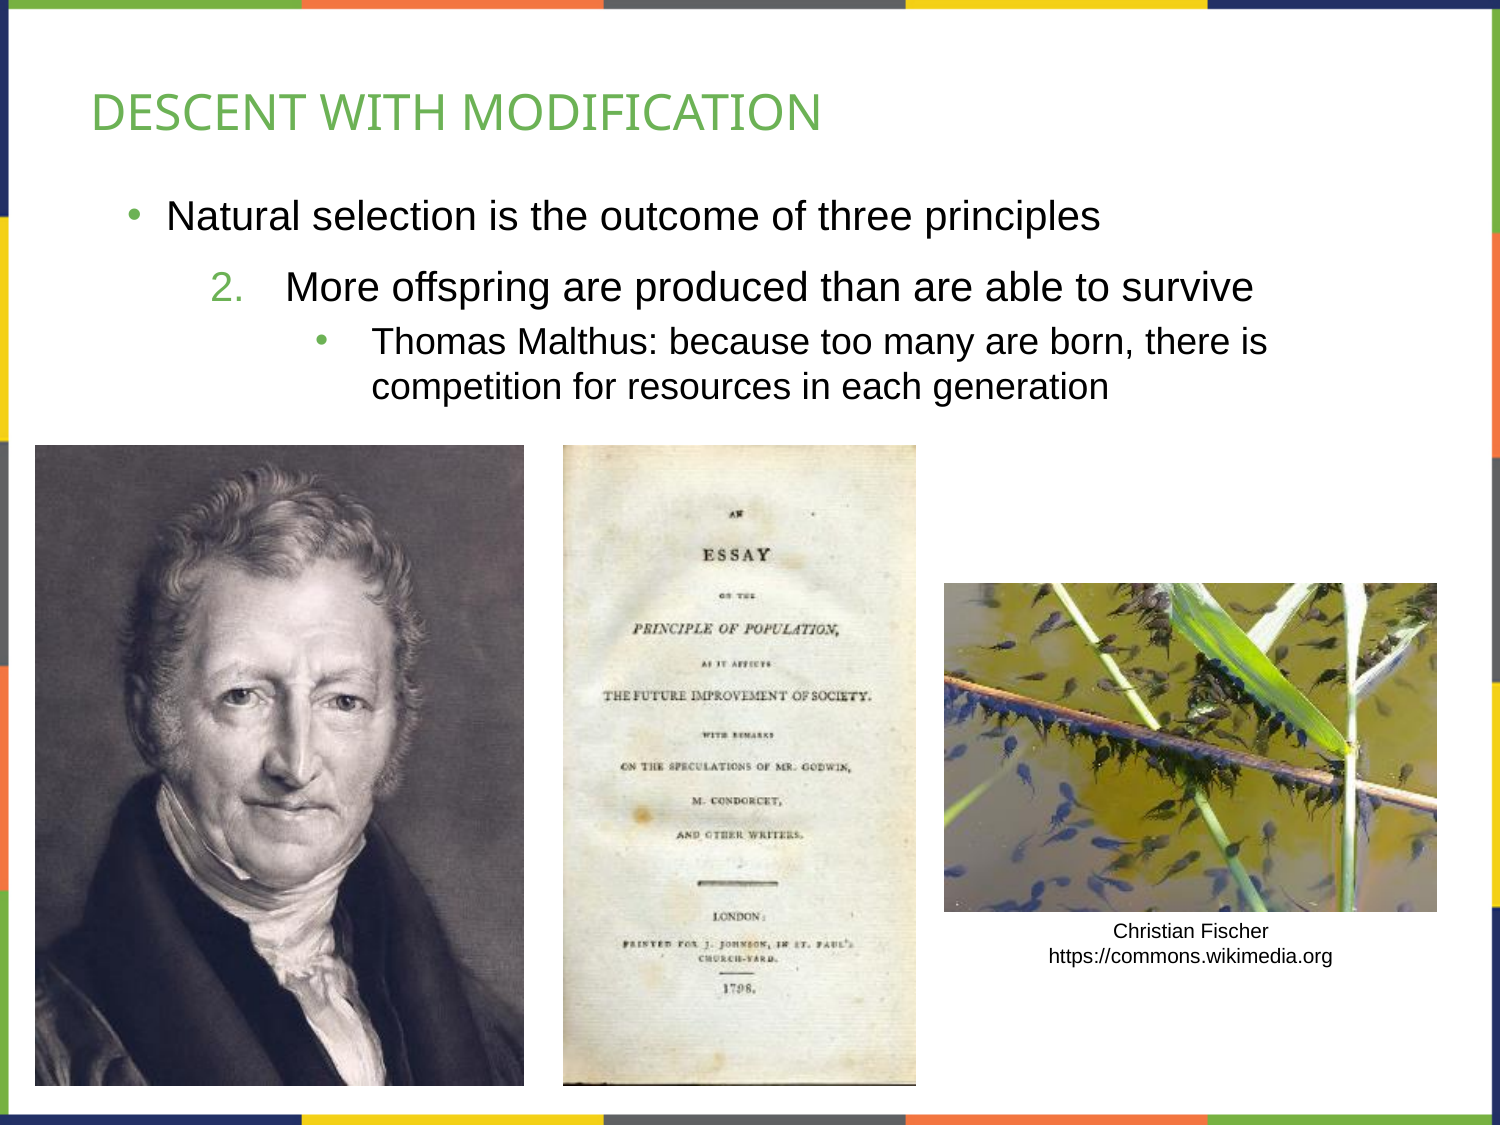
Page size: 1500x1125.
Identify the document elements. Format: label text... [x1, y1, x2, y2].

text_box Christian Fischer https://commons.wikimedia.org [1031, 920, 1350, 977]
list Natural selection is the outcome of three principles More offspring are produced than are able to survive Thomas Malthus: because too many are born, there is competition for resources in each generation [75, 181, 1398, 986]
title DESCENT WITH MODIFICATION [75, 39, 1398, 148]
picture [0, 0, 1500, 1125]
